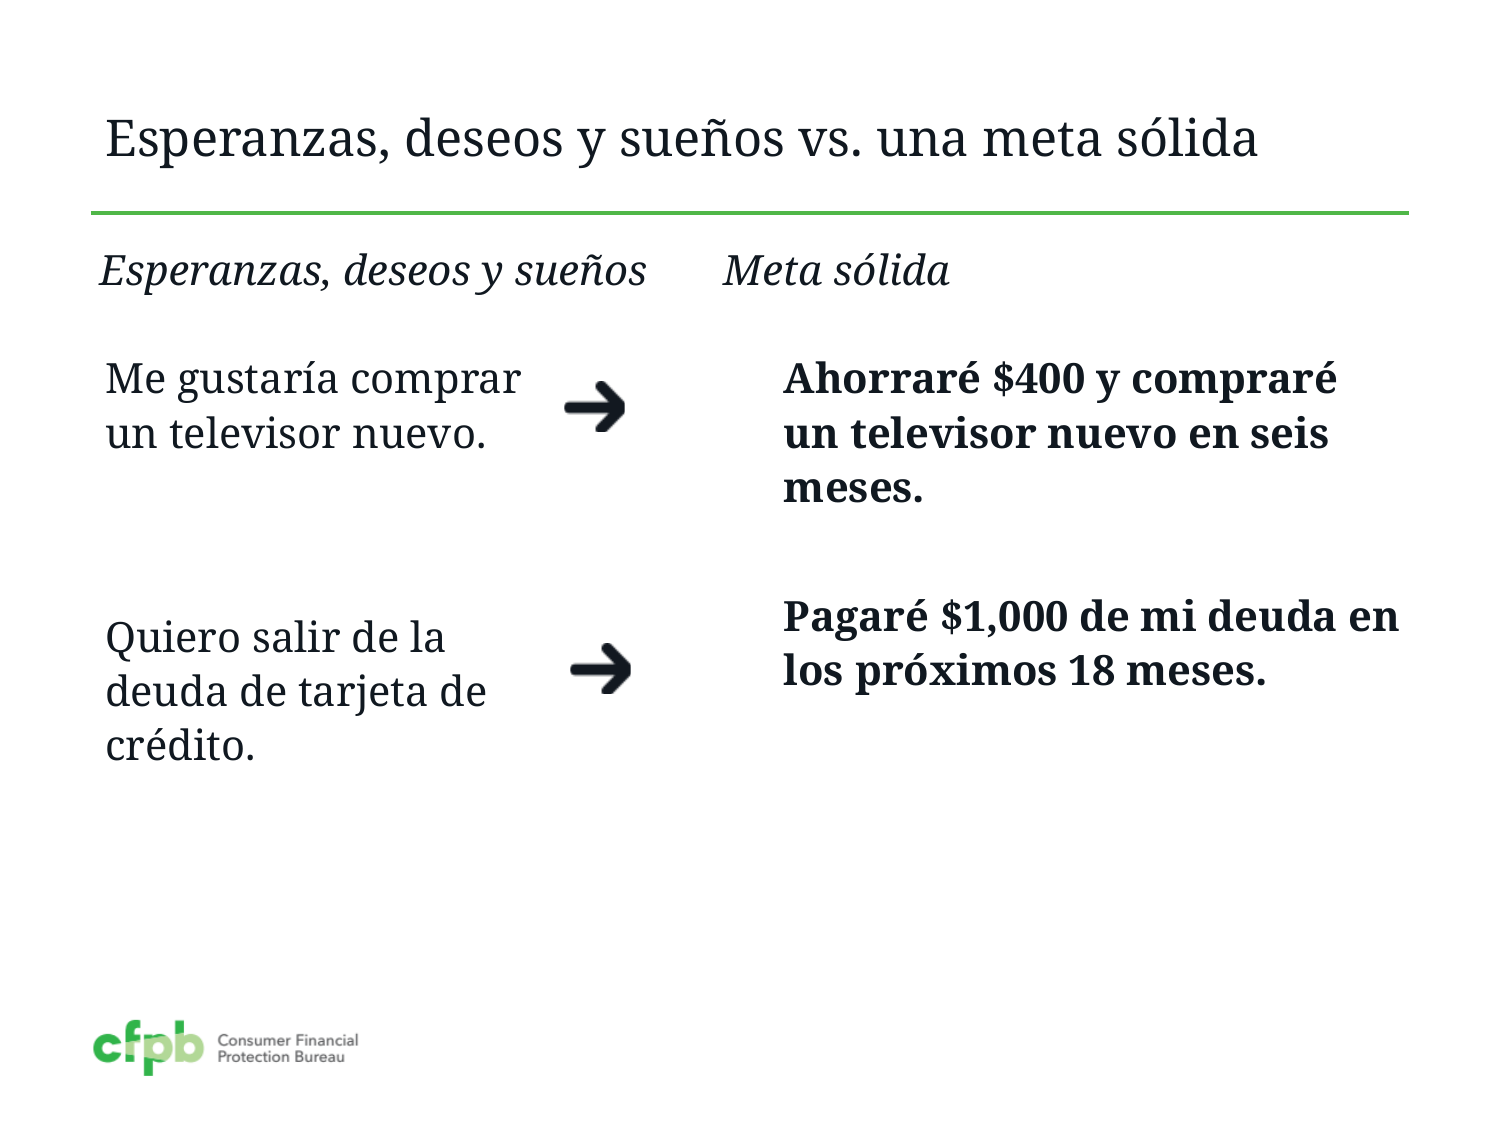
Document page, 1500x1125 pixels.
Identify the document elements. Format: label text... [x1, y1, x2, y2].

picture [564, 381, 625, 433]
title Esperanzas, deseos y sueños vs. una meta sólida [90, 75, 1410, 197]
picture [570, 643, 631, 695]
text_box Esperanzas, deseos y sueños [84, 232, 664, 313]
list Me gustaría comprar un televisor nuevo. Quiero salir de la deuda de tarjeta de crédito. [90, 313, 571, 901]
list Me gustaría comprar un televisor nuevo. Quiero salir de la deuda de tarjeta de crédito. [90, 197, 571, 232]
list Ahorraré $400 y compraré un televisor nuevo en seis meses. Pagaré $1,000 de mi deuda en los próximos 18 meses. [768, 190, 1417, 843]
text_box Meta sólida [708, 232, 1102, 345]
